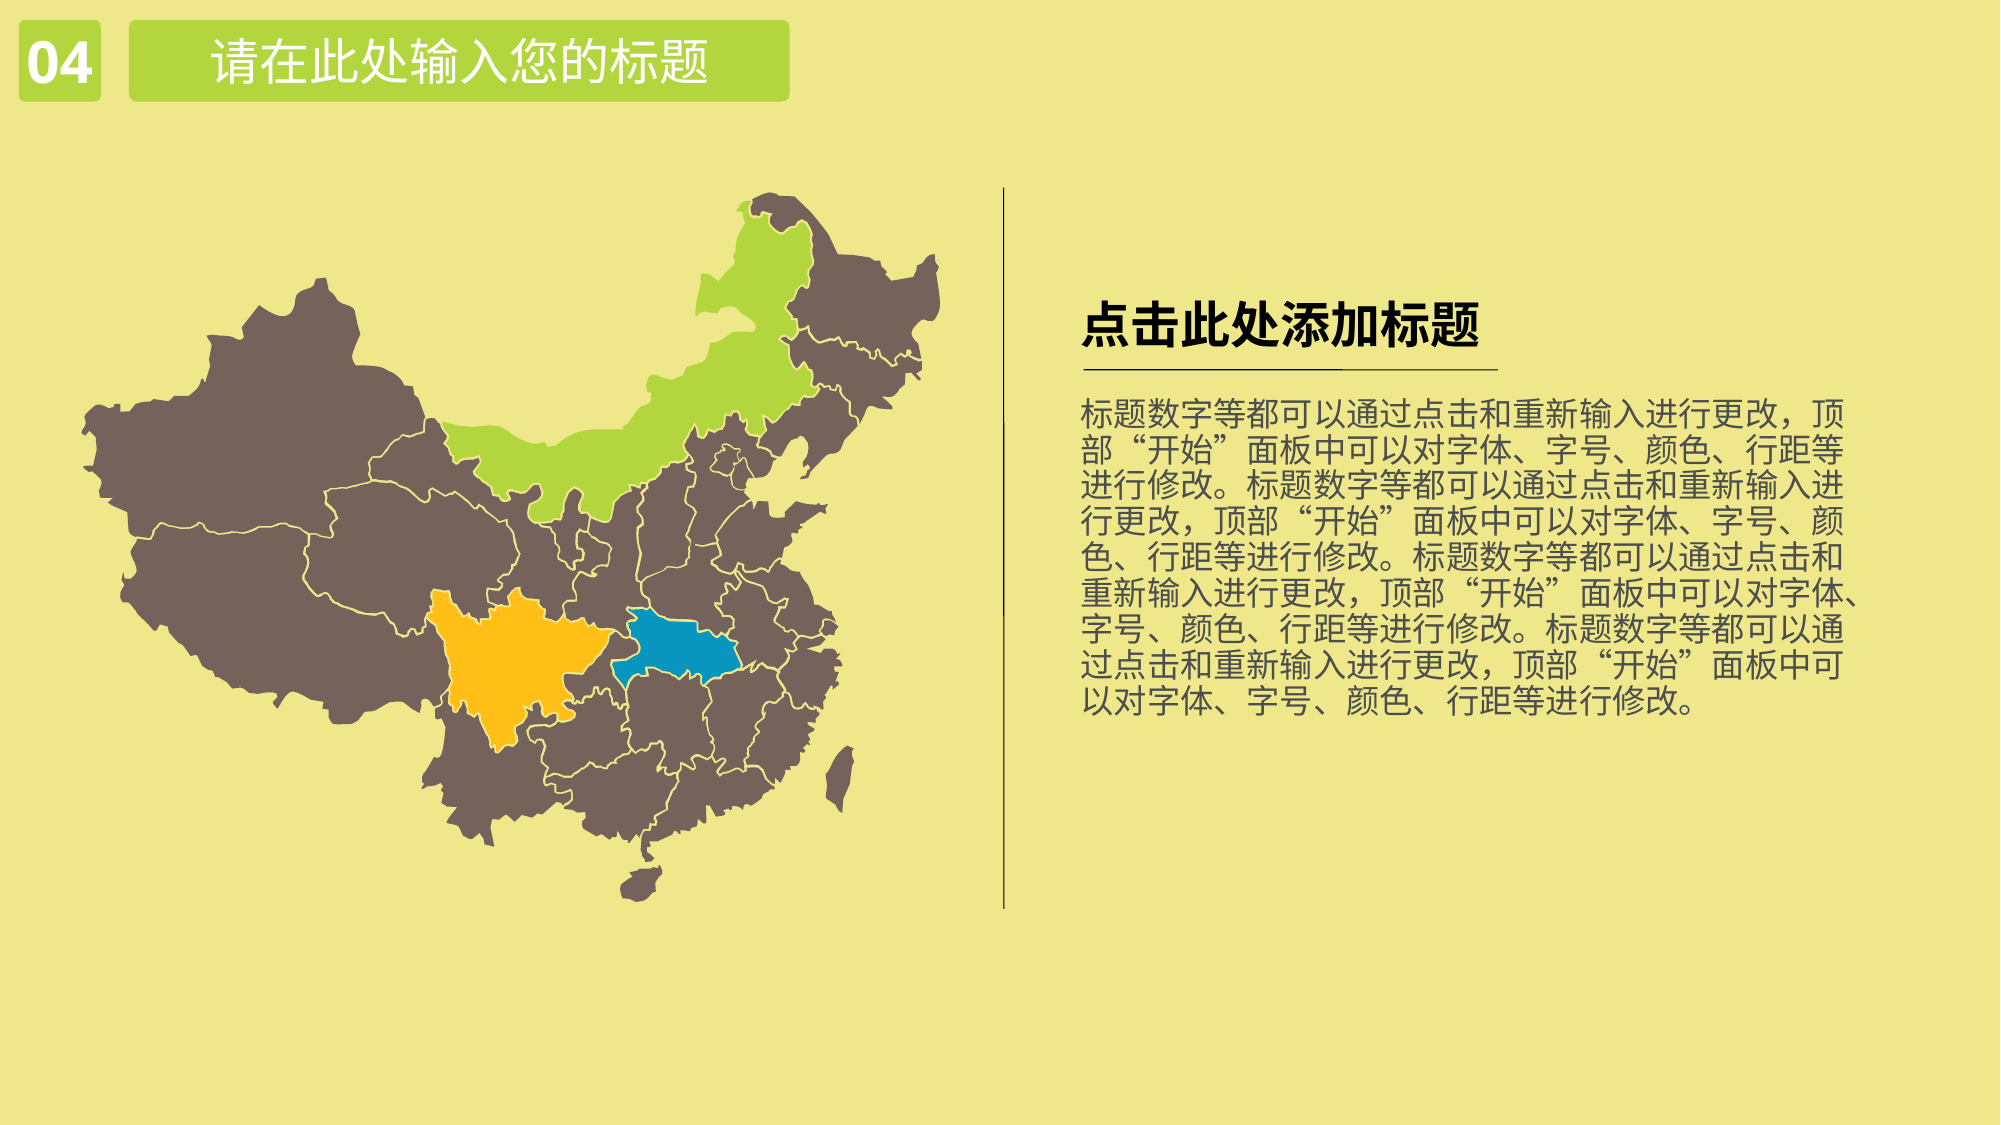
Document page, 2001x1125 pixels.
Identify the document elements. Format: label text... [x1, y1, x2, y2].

text_box [825, 745, 855, 813]
text_box [563, 484, 649, 637]
text_box [642, 539, 740, 636]
text_box [736, 559, 836, 637]
text_box [778, 635, 843, 710]
text_box [81, 277, 426, 538]
text_box [612, 608, 741, 689]
text_box 点击此处添加标题 [1066, 286, 1496, 361]
text_box [711, 445, 740, 475]
text_box 04 [18, 19, 101, 102]
text_box [120, 523, 452, 725]
text_box [637, 455, 695, 582]
text_box 标题数字等都可以通过点击和重新输入进行更改，顶部“开始”面板中可以对字体、字号、颜色、行距等进行修改。标题数字等都可以通过点击和重新输入进行更改，顶部“开始”面板中可以对字体、字号、颜色、行距等进行修改。标题数字等都可以通过点击和重新输入进行更改，顶部“开始”面板中可以对字体、字号、颜色、行距等进行修改。标题数字等都可以通过点击和重新输入进行更改，顶部“开始”面板中可以对字体、字号、颜色、行距等进行修改。 [1065, 390, 1890, 728]
text_box [745, 693, 820, 784]
text_box [421, 690, 572, 847]
text_box [820, 620, 839, 636]
text_box [304, 481, 519, 635]
text_box [758, 385, 858, 480]
text_box [427, 589, 613, 752]
text_box [750, 192, 940, 365]
text_box [545, 742, 678, 844]
text_box [620, 865, 663, 903]
text_box [563, 631, 639, 708]
text_box [369, 417, 611, 622]
text_box [540, 488, 590, 569]
text_box [732, 458, 754, 490]
text_box [684, 412, 778, 546]
text_box [622, 668, 714, 774]
text_box [713, 501, 829, 573]
text_box 请在此处输入您的标题 [128, 19, 790, 102]
text_box [703, 664, 784, 774]
text_box [780, 328, 922, 425]
text_box [528, 688, 631, 777]
text_box [640, 756, 775, 862]
text_box [442, 200, 819, 522]
text_box [716, 572, 798, 671]
